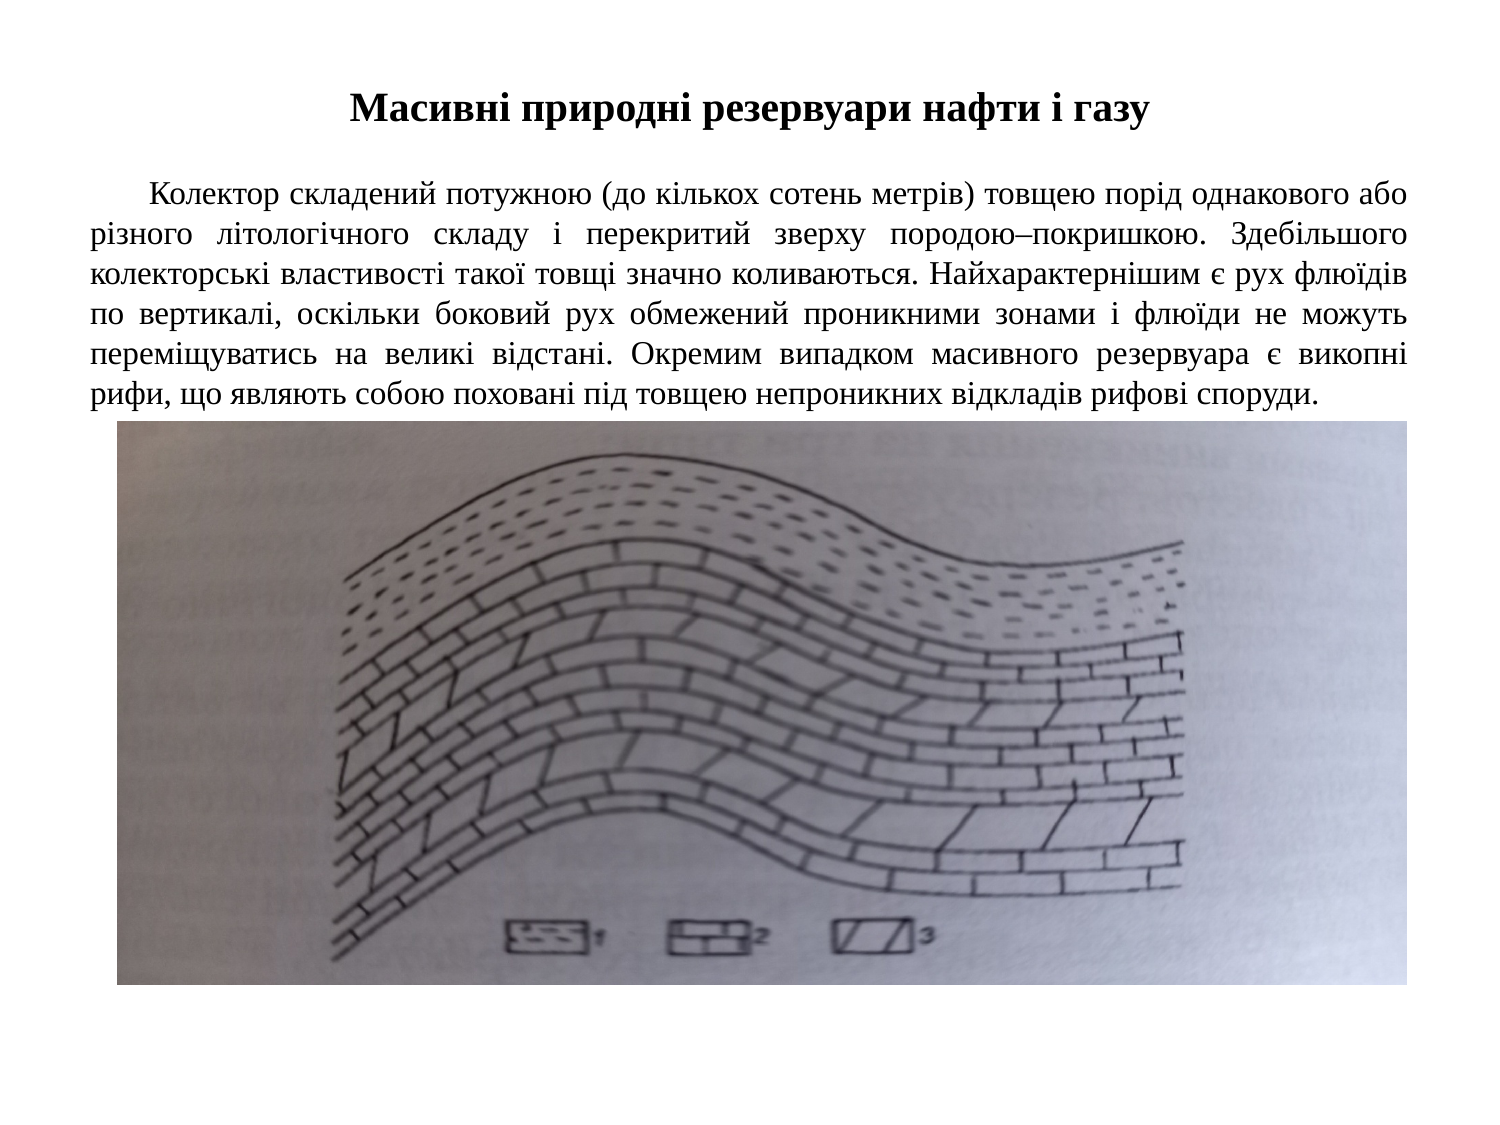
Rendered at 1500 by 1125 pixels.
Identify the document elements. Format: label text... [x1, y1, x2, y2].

picture [116, 421, 1407, 985]
title Масивні природні резервуари нафти і газу [75, 45, 1425, 164]
list Колектор складений потужною (до кількох сотень метрів) товщею порід однакового або різного літологічного складу і перекритий зверху породою–покришкою. Здебільшого колекторські властивості такої товщі значно коливаються. Найхарактернішим є рух флюїдів по вертикалі, оскільки боковий рух обмежений проникними зонами і флюїди не можуть переміщуватись на великі відстані. Окремим випадком масивного резервуара є викопні рифи, що являють собою поховані під товщею непроникних відкладів рифові споруди. [75, 164, 1425, 1005]
